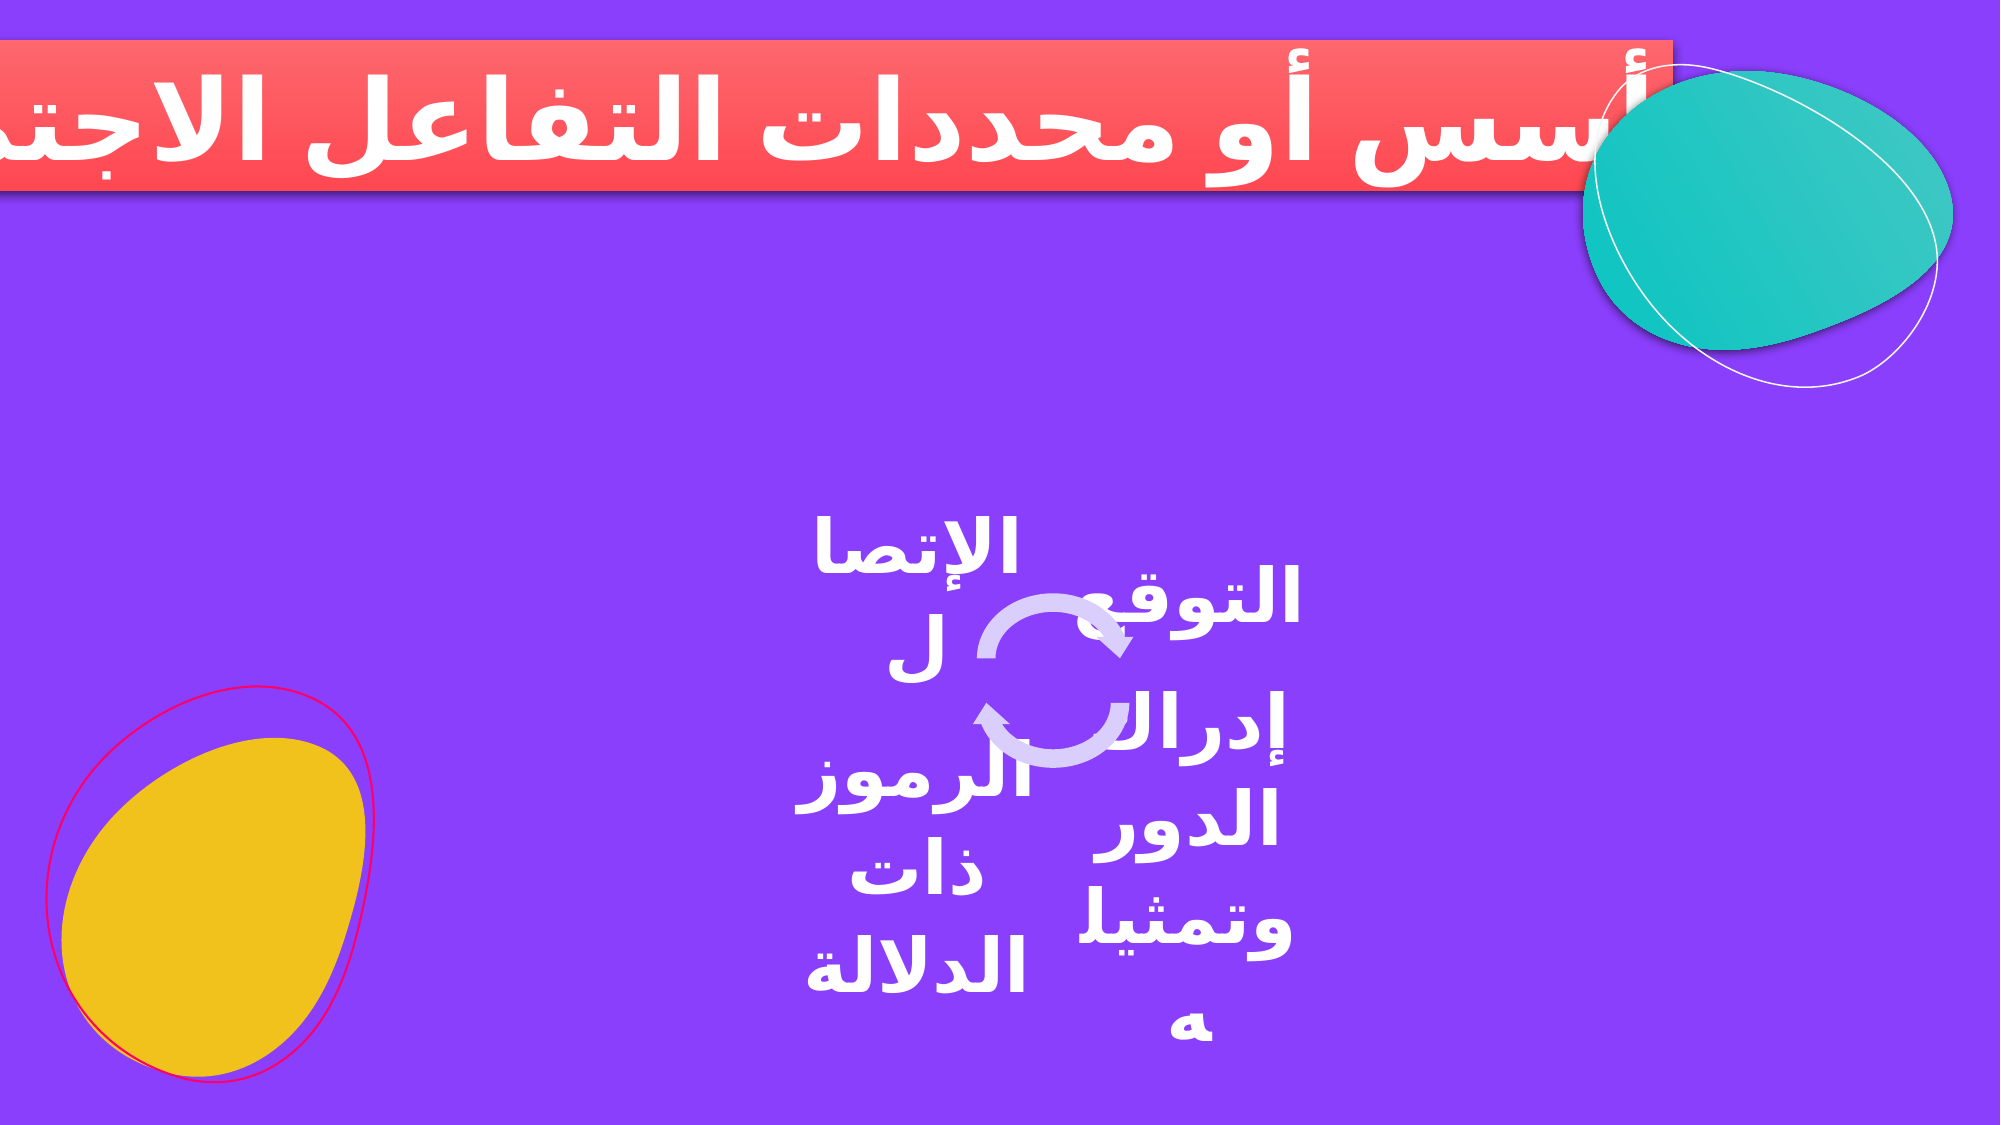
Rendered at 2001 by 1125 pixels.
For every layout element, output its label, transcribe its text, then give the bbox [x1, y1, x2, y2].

text_box أسس أو محددات التفاعل الاجتماعي [0, 40, 1612, 191]
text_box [309, 236, 1797, 1125]
text_box [45, 685, 309, 1084]
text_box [1612, 27, 1911, 407]
